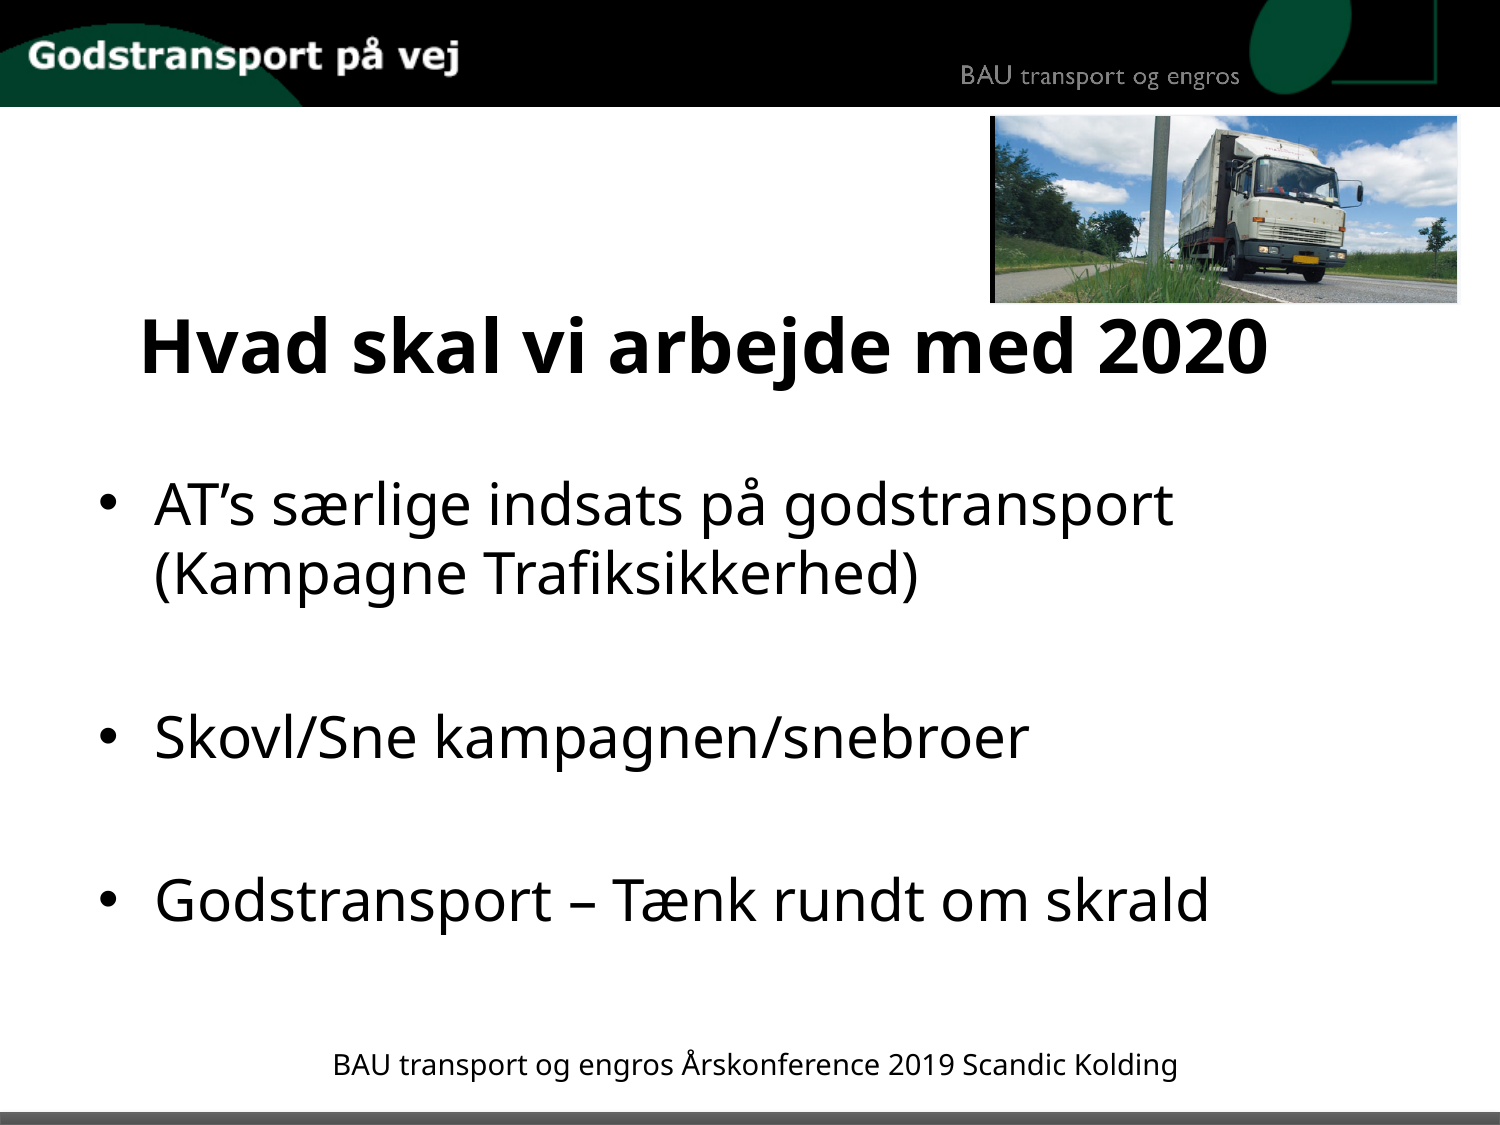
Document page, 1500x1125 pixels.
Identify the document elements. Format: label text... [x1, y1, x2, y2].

list AT’s særlige indsats på godstransport (Kampagne Trafiksikkerhed) Skovl/Sne kampagnen/snebroer Godstransport – Tænk rundt om skrald [82, 458, 1418, 1015]
picture [990, 114, 1461, 305]
text_box BAU transport og engros Årskonference 2019 Scandic Kolding [29, 1038, 1483, 1099]
picture [0, 0, 1500, 107]
text_box Hvad skal vi arbejde med 2020 [123, 273, 1341, 415]
